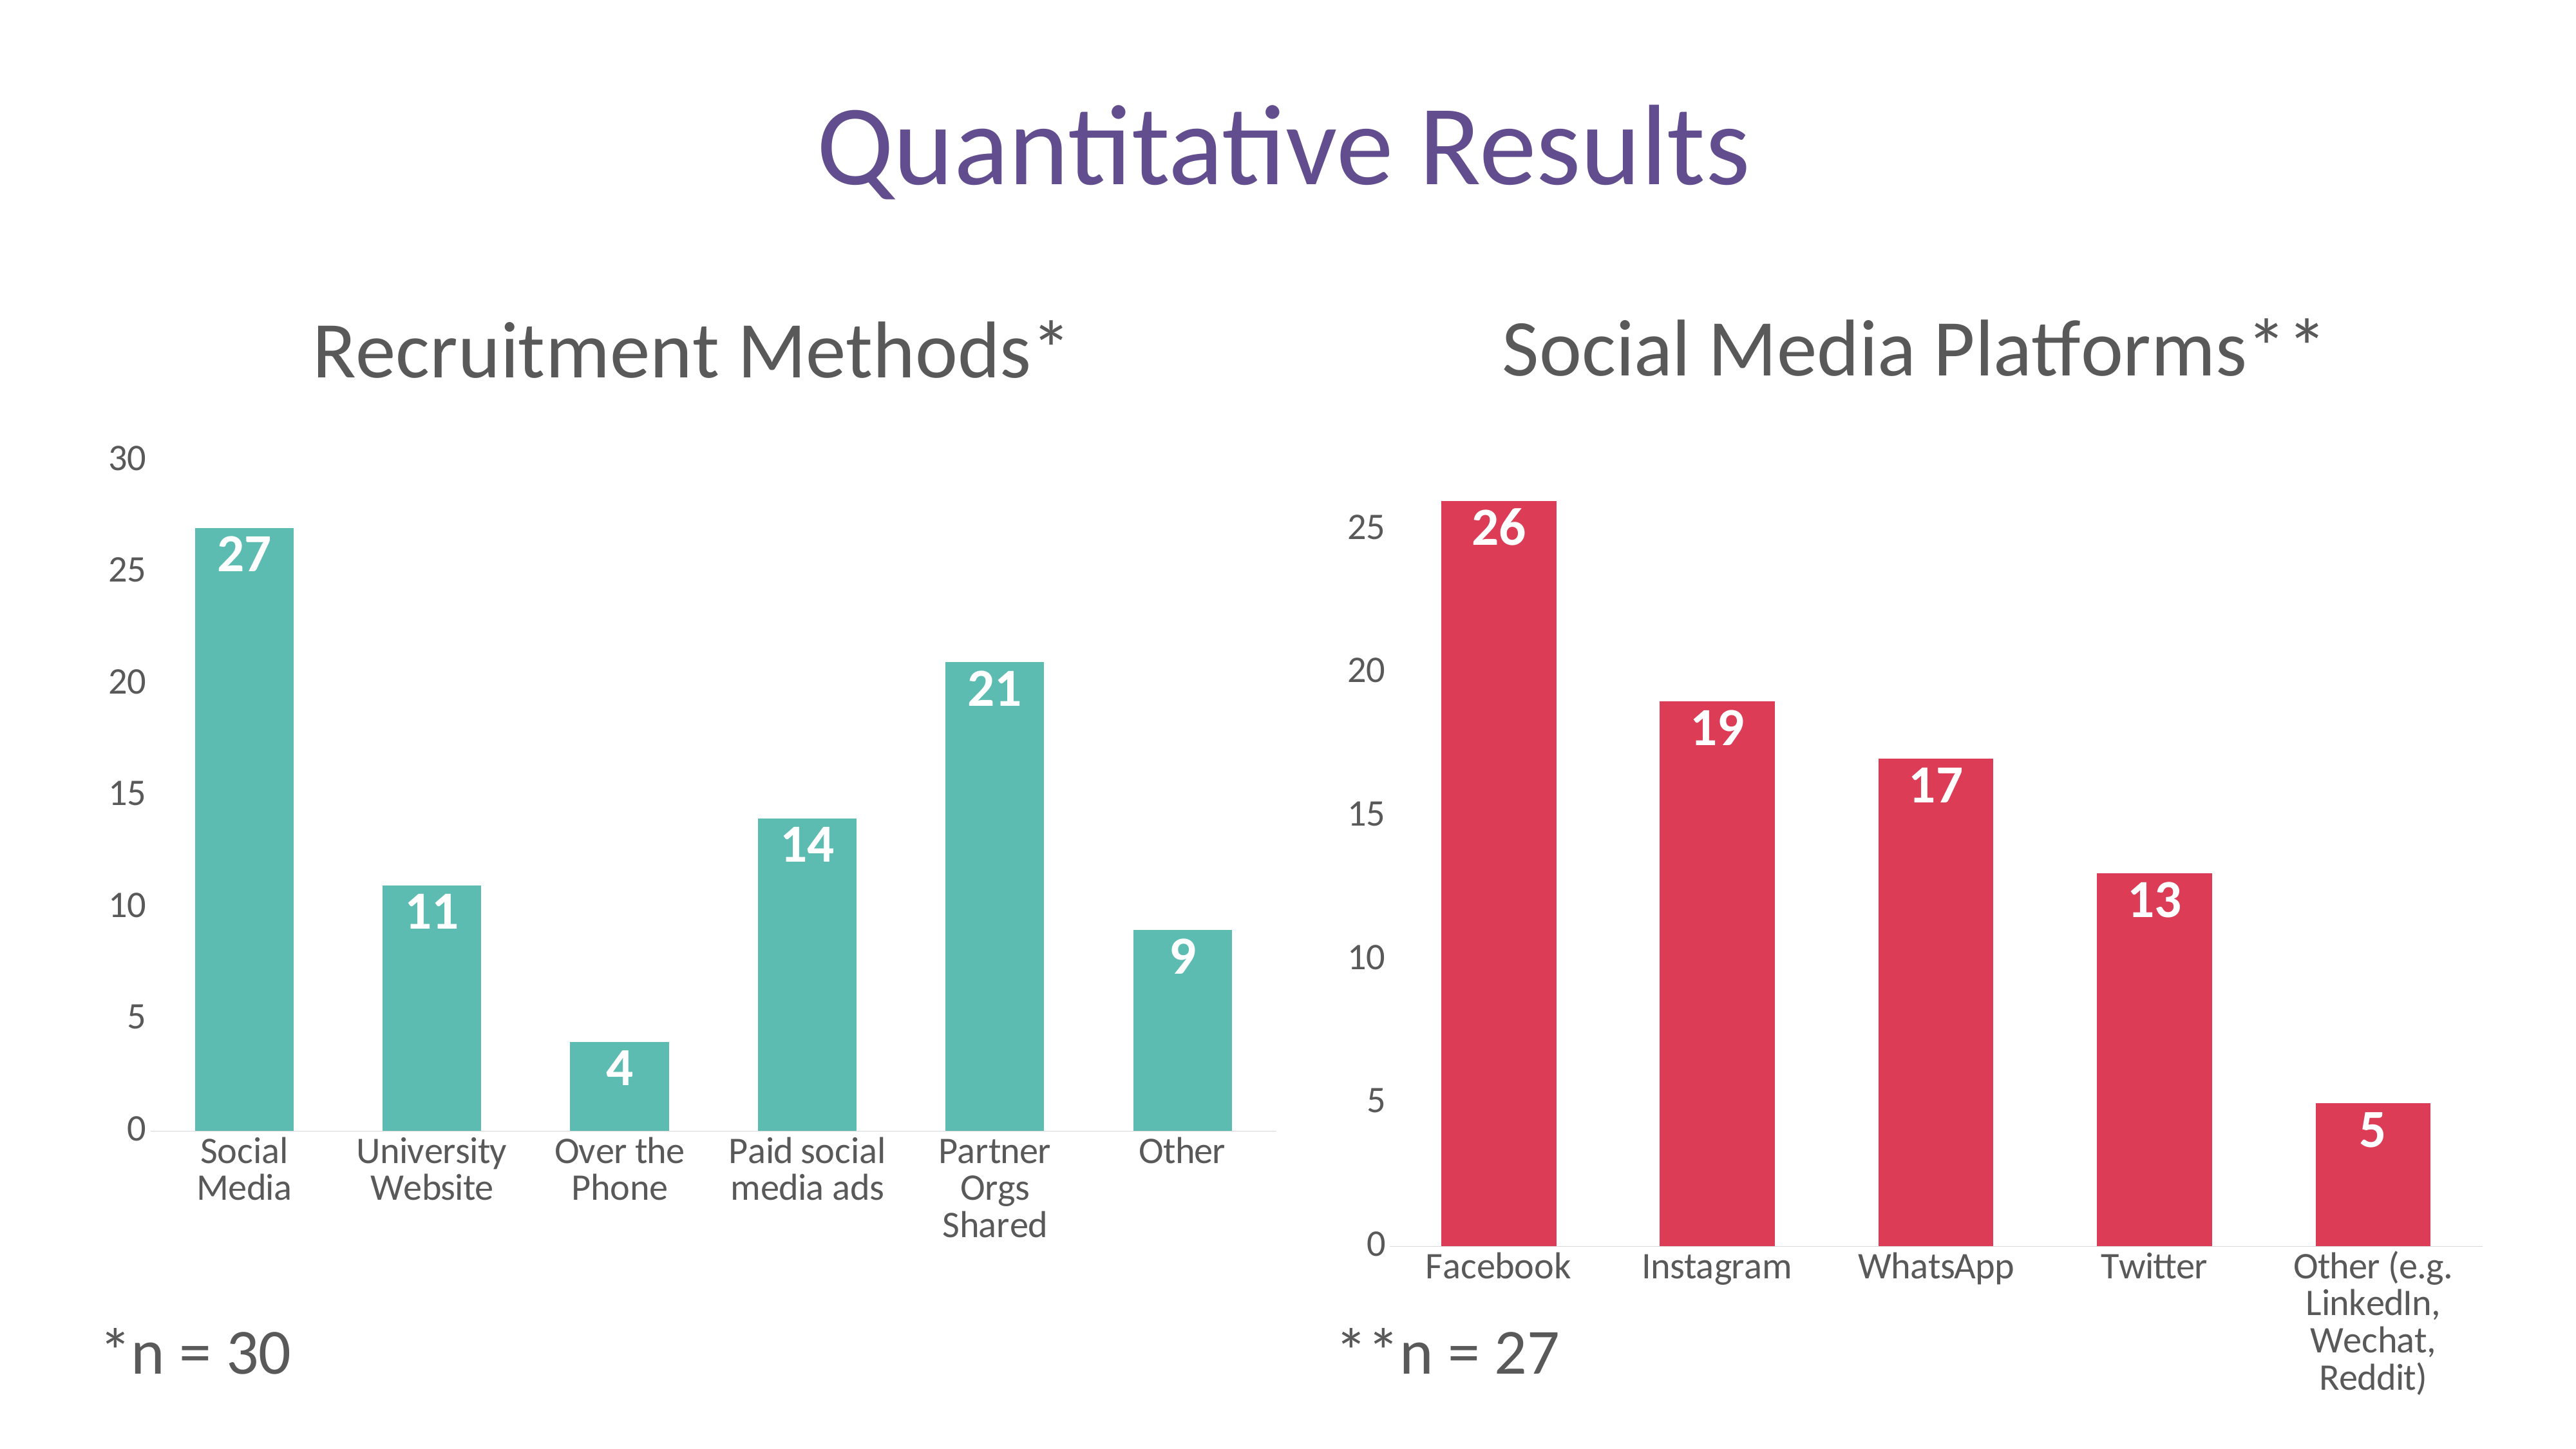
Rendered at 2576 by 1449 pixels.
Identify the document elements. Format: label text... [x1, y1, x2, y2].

chart [84, 268, 1301, 1267]
text_box Quantitative Results [143, 93, 2425, 184]
text_box *n = 30 [90, 1305, 406, 1392]
chart [1323, 263, 2506, 1423]
